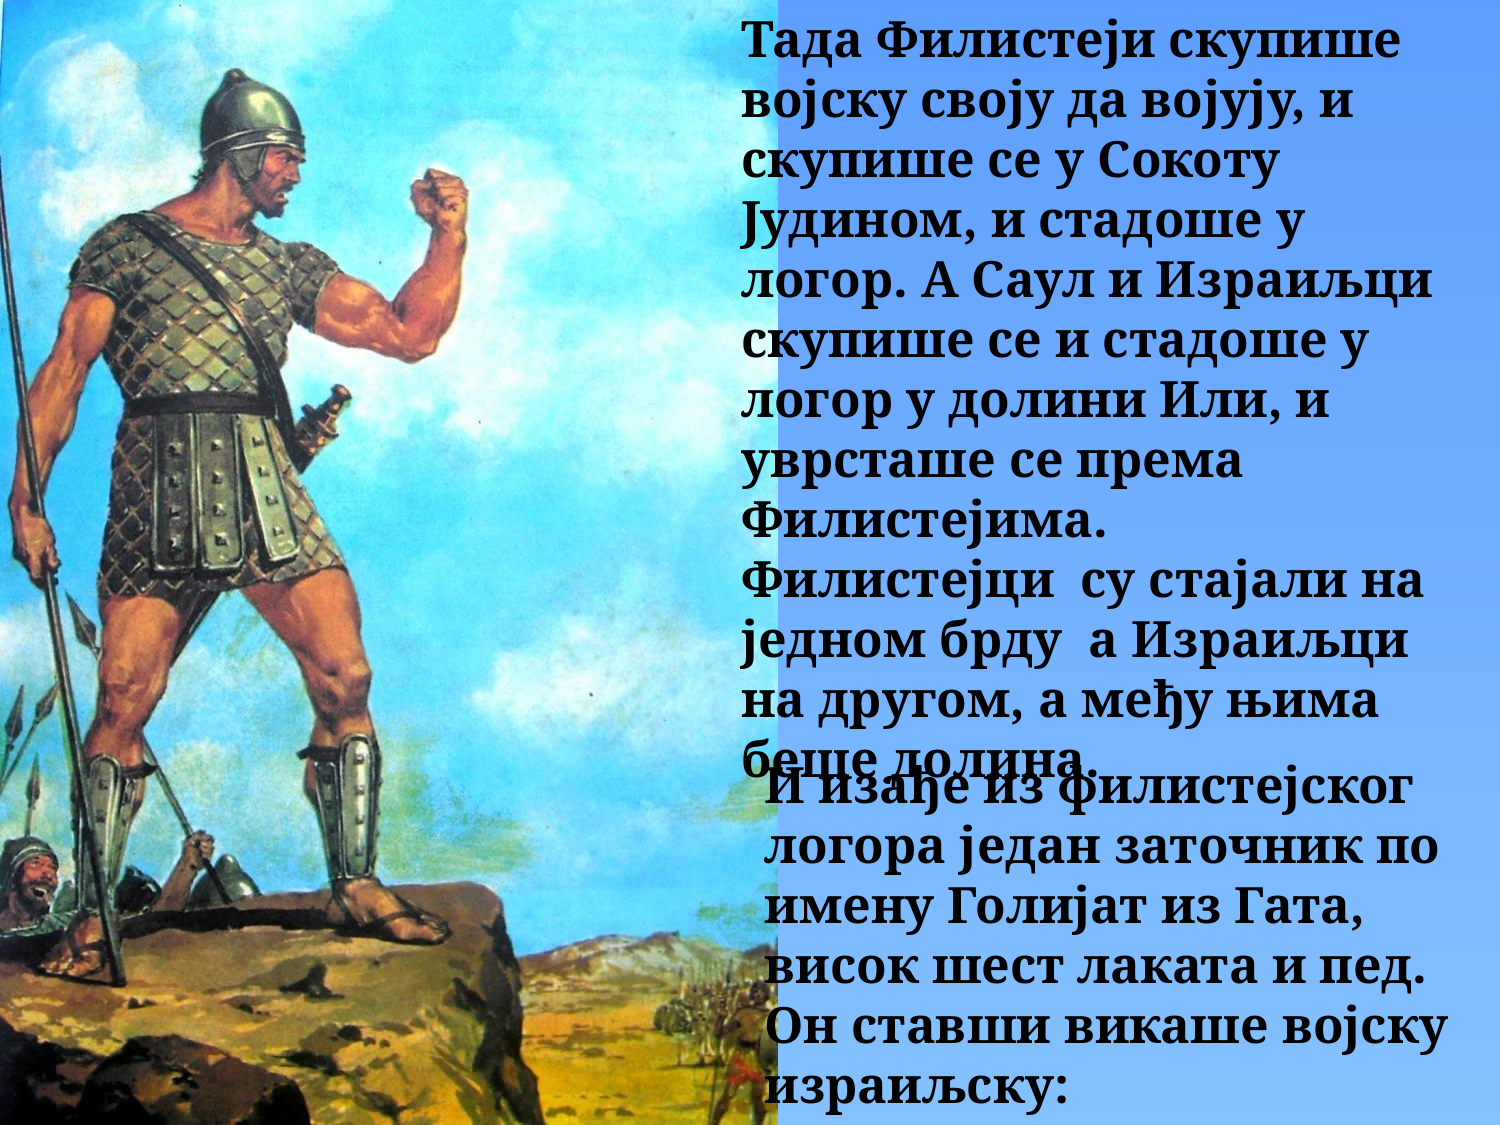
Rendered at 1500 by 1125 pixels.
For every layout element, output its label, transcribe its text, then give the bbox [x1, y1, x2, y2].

text_box И изађе из филистејског логора један заточник по имену Голијат из Гата, висок шест лаката и пед. Он ставши викаше војску израиљску: [786, 746, 1500, 1121]
text_box Тада Филистеји скупише војску своју да војују, и скупише се у Сокоту Јудином, и стадоше у логор. А Саул и Израиљци скупише се и стадоше у логор у долини Или, и уврсташе се према Филистејима. Филистејци су стајали на једном брду а Израиљци на другом, а међу њима беше долина. [786, 0, 1477, 746]
picture [0, 0, 778, 1125]
